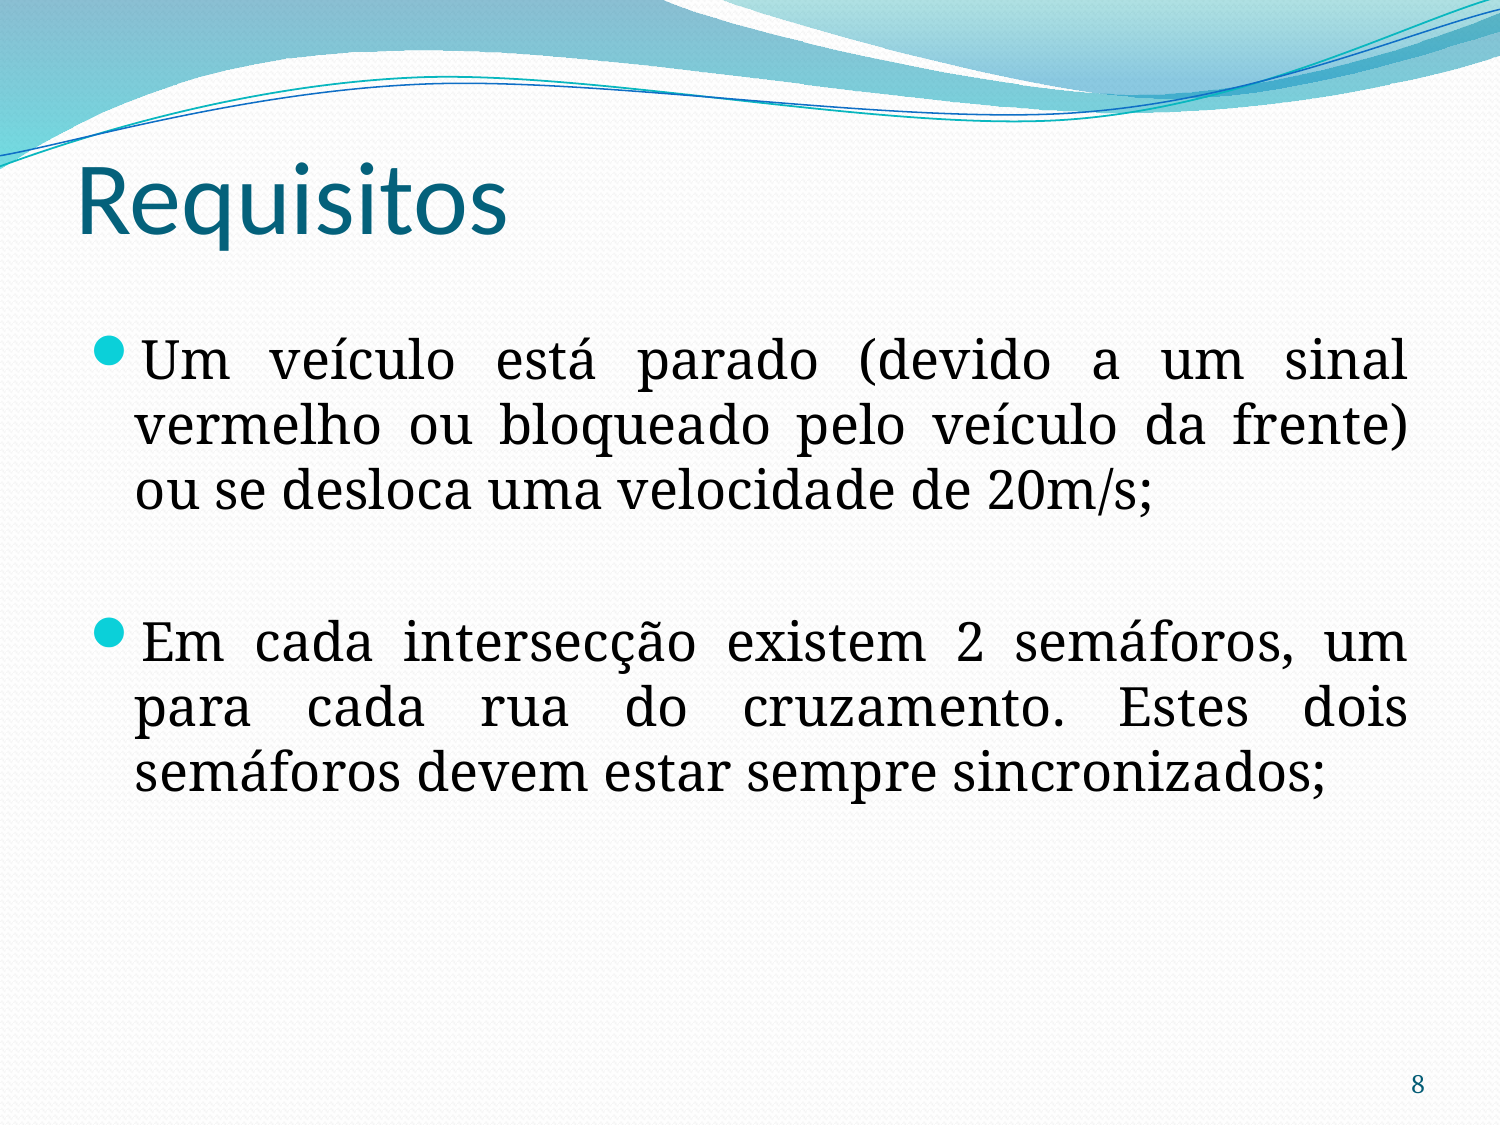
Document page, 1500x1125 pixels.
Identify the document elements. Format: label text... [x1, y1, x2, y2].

list Um veículo está parado (devido a um sinal vermelho ou bloqueado pelo veículo da frente) ou se desloca uma velocidade de 20m/s; Em cada intersecção existem 2 semáforos, um para cada rua do cruzamento. Estes dois semáforos devem estar sempre sincronizados; [75, 317, 1425, 894]
title Requisitos [75, 115, 1425, 256]
slide_number 8 [1299, 1042, 1425, 1103]
